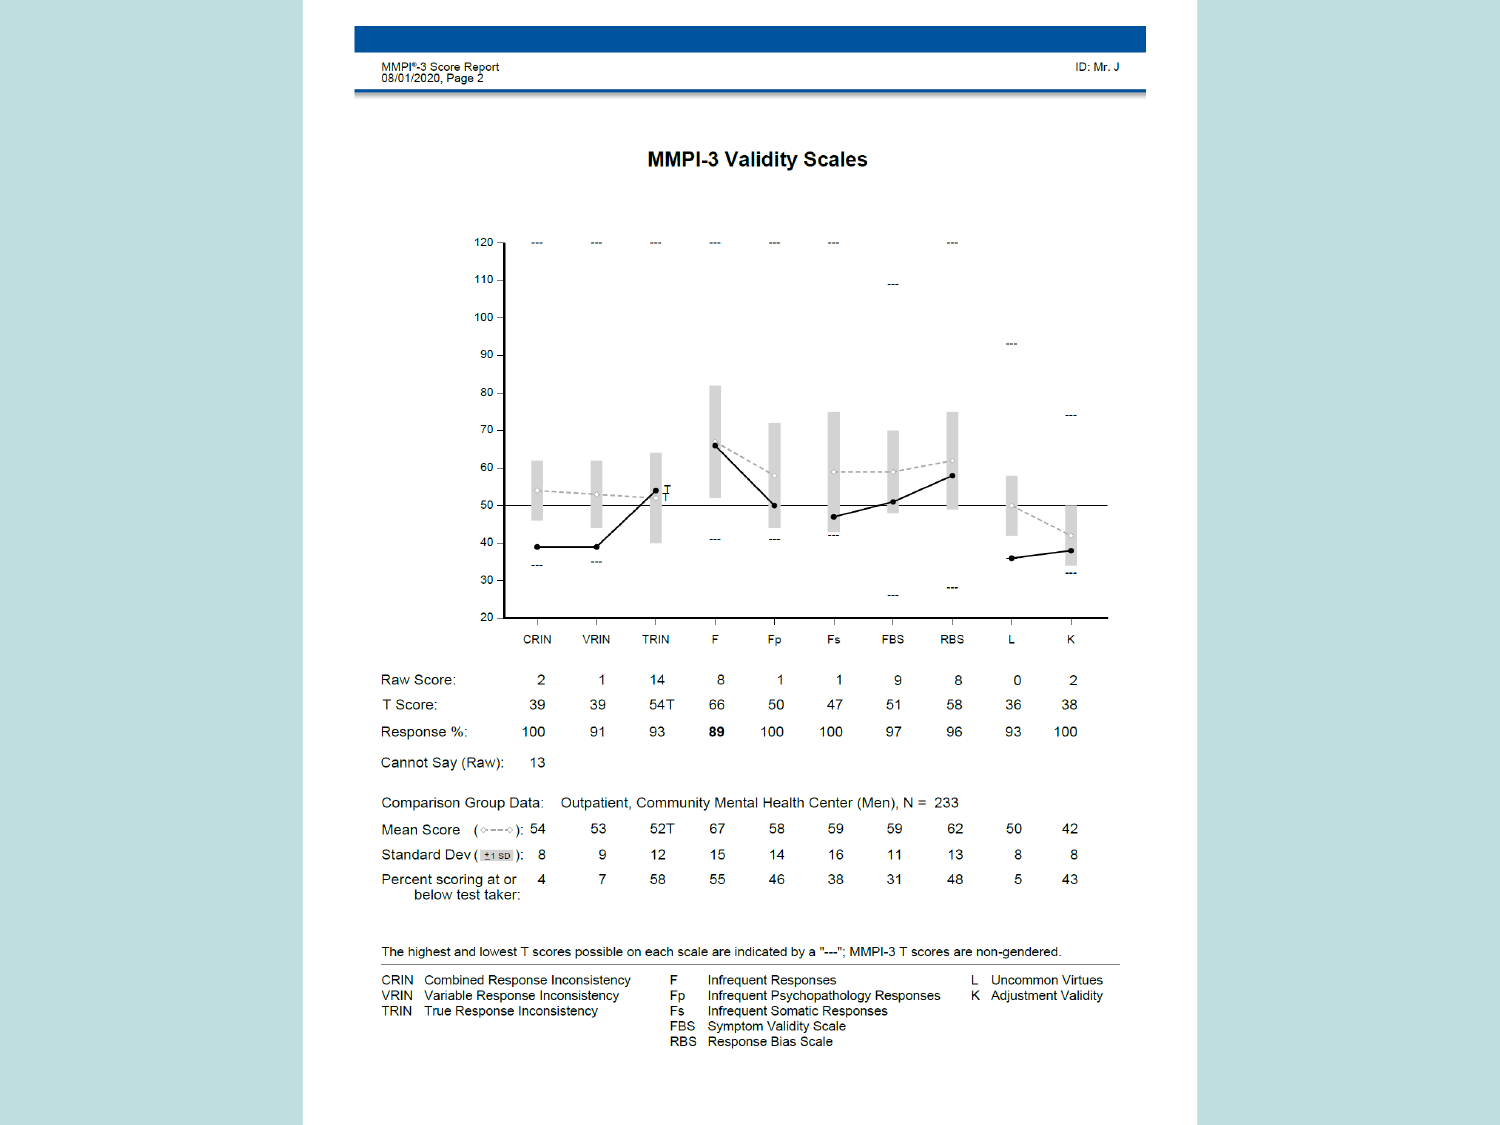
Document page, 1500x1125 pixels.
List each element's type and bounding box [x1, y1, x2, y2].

picture [302, 0, 1198, 1125]
